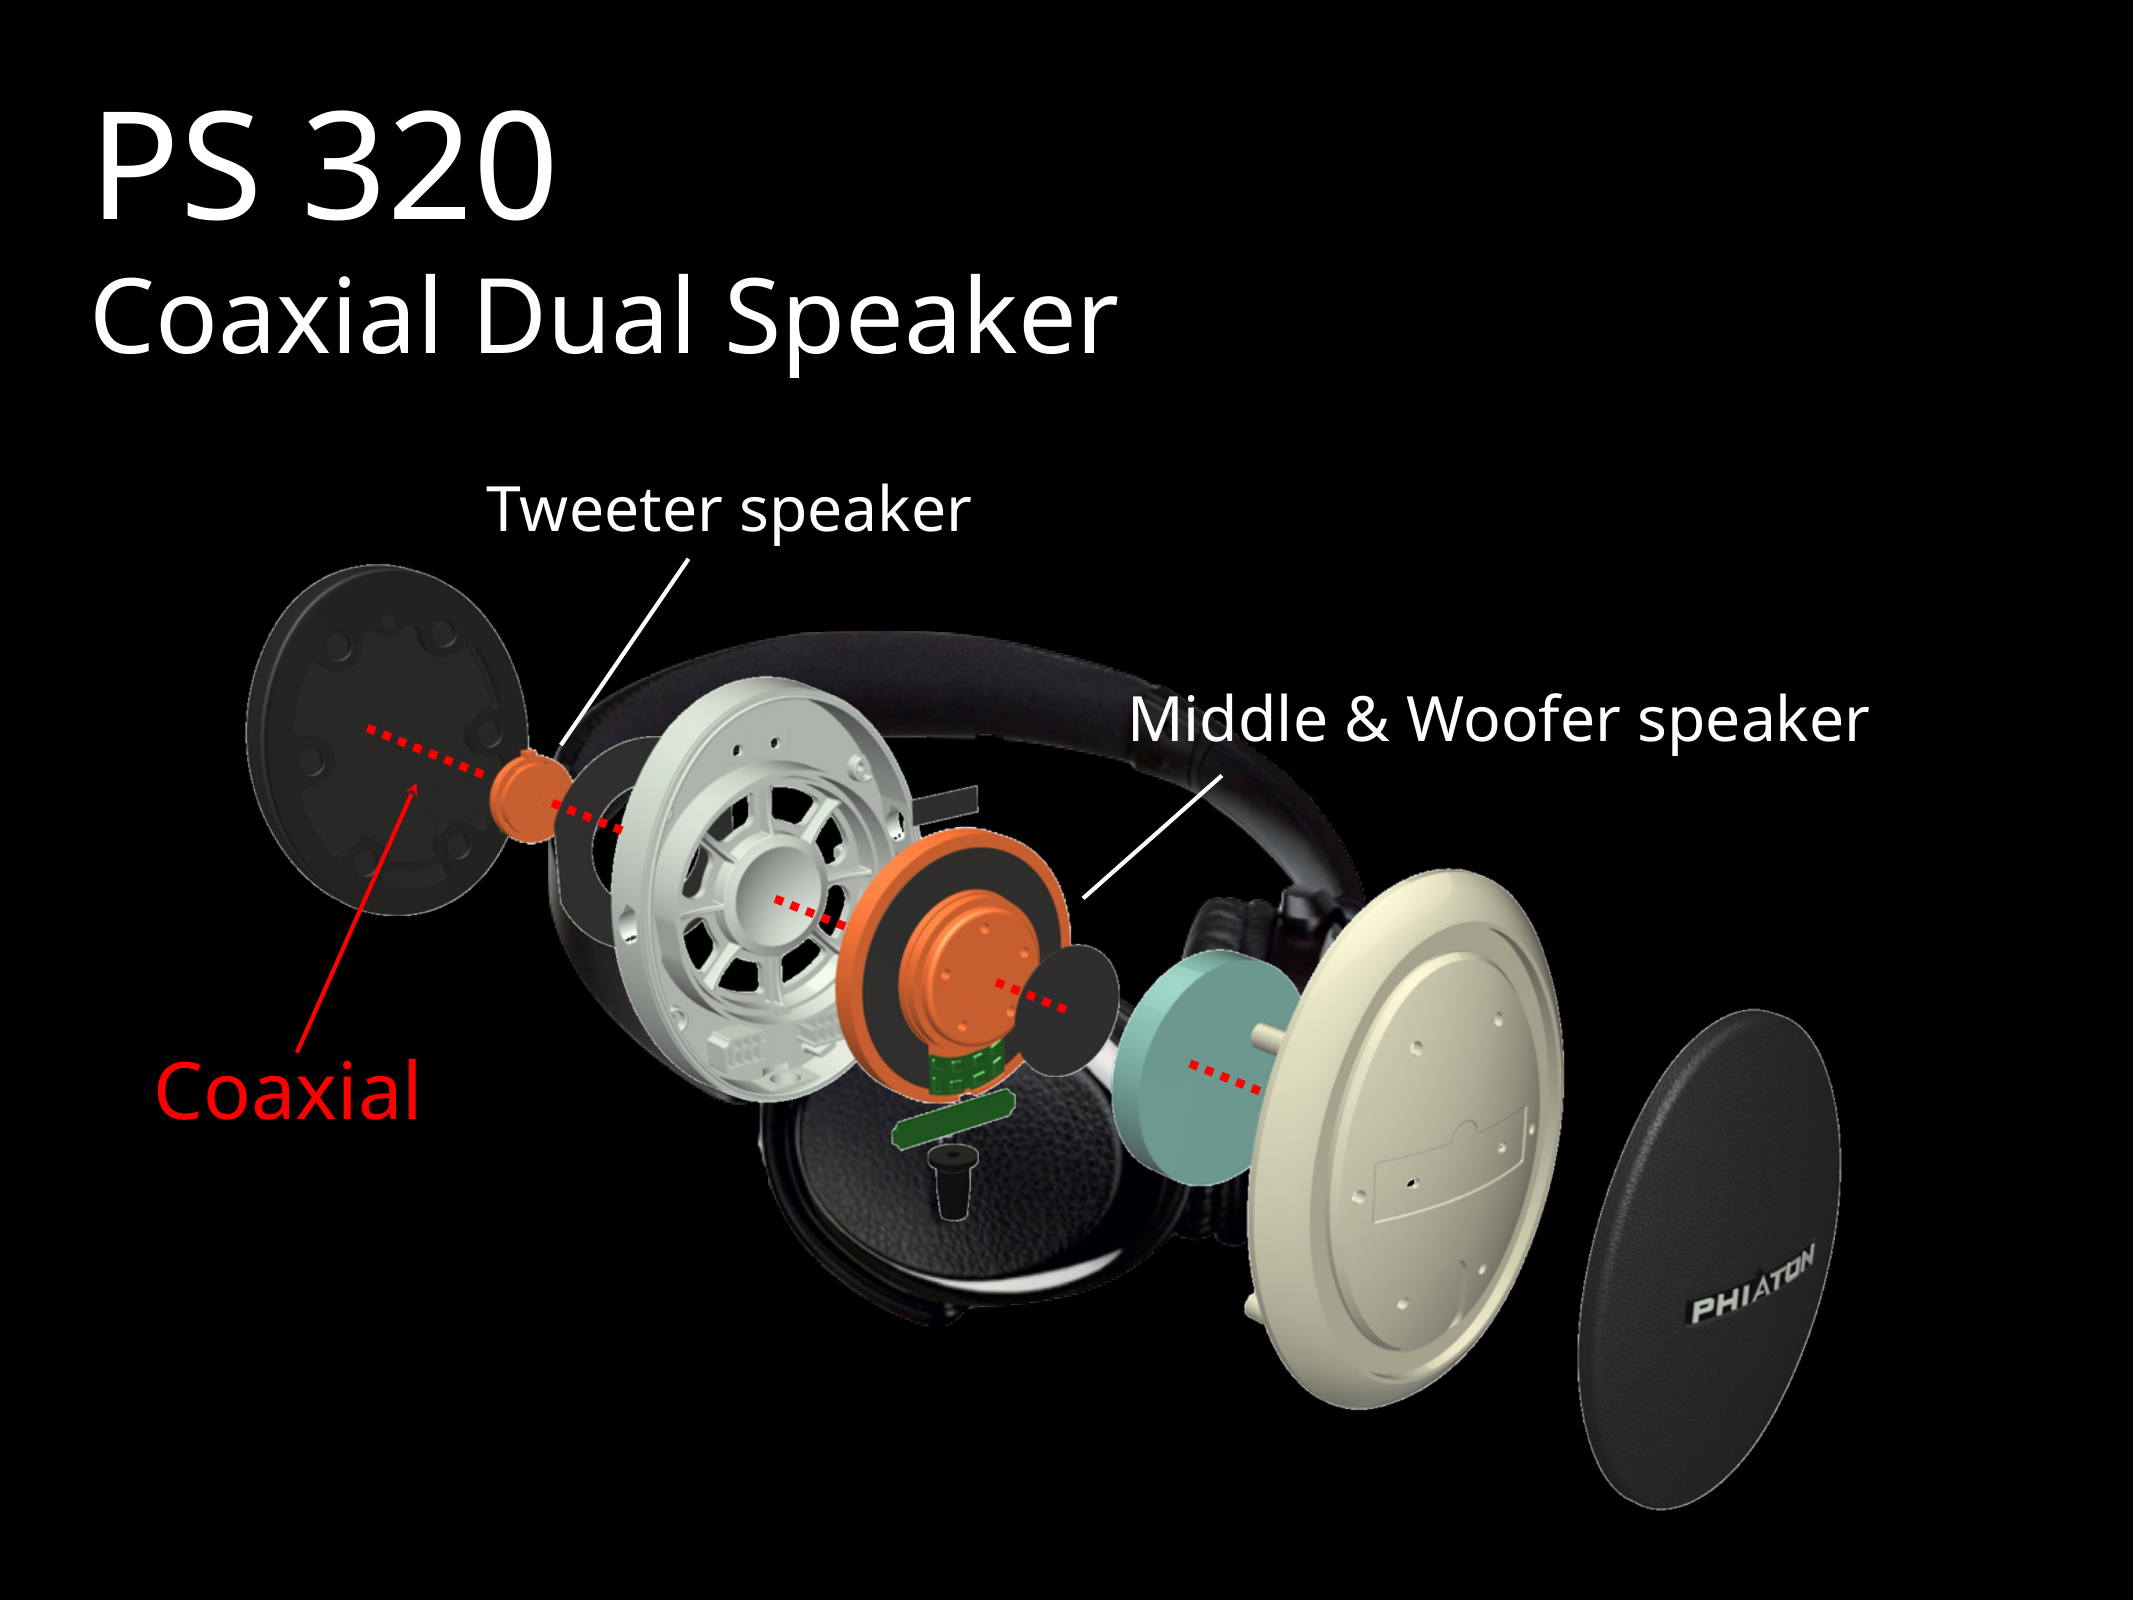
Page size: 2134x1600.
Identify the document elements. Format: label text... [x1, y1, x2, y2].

picture [221, 530, 1911, 1588]
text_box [403, 460, 1983, 899]
text_box PS 320 Coaxial Dual Speaker [89, 61, 1611, 383]
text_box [112, 691, 1260, 1144]
